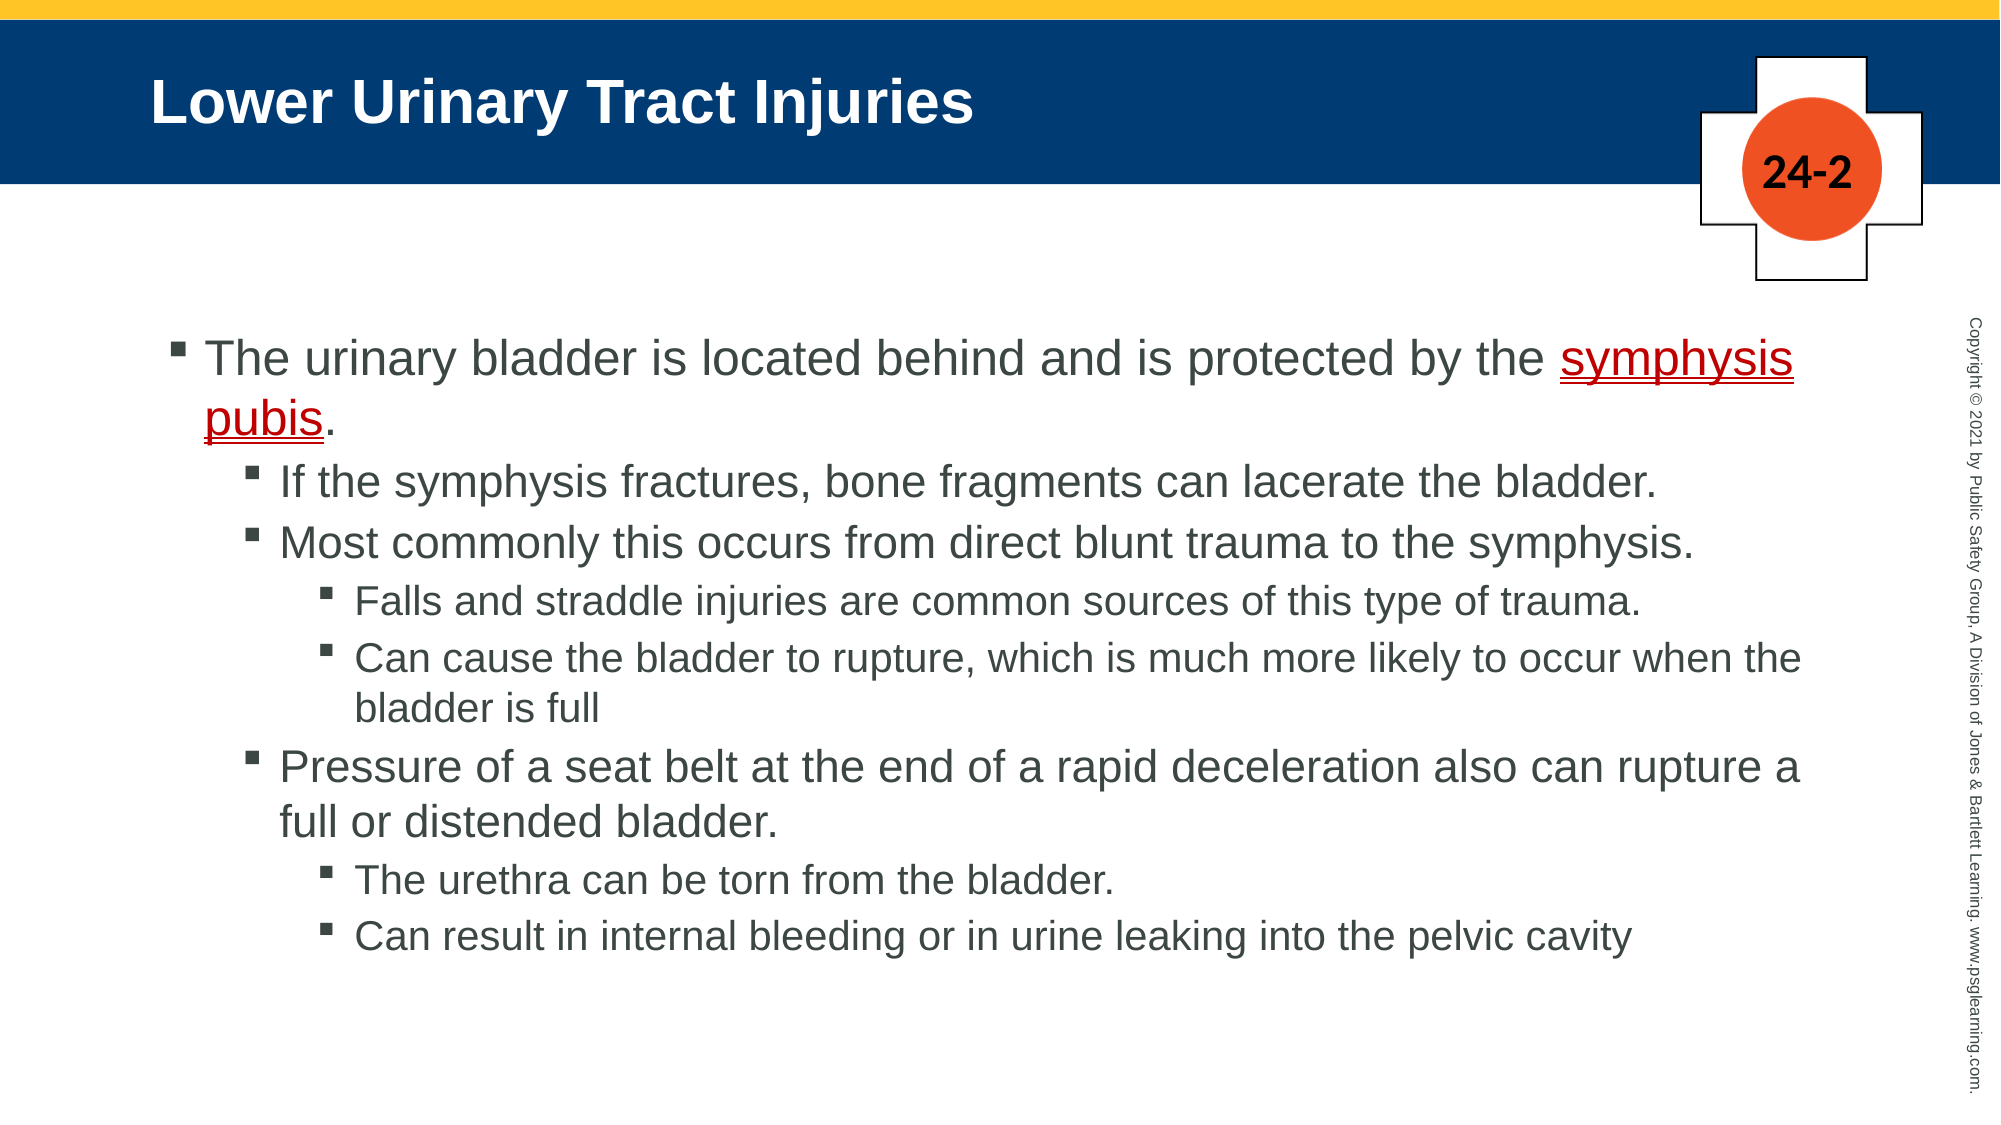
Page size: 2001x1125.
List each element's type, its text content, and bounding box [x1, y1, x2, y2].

picture [1699, 56, 1923, 281]
list The urinary bladder is located behind and is protected by the symphysis pubis. If the symphysis fractures, bone fragments can lacerate the bladder. Most commonly this occurs from direct blunt trauma to the symphysis. Falls and straddle injuries are common sources of this type of trauma. Can cause the bladder to rupture, which is much more likely to occur when the bladder is full Pressure of a seat belt at the end of a rapid deceleration also can rupture a full or distended bladder. The urethra can be torn from the bladder. Can result in internal bleeding or in urine leaking into the pelvic cavity [151, 317, 1840, 1016]
title Lower Urinary Tract Injuries [0, 19, 2000, 185]
